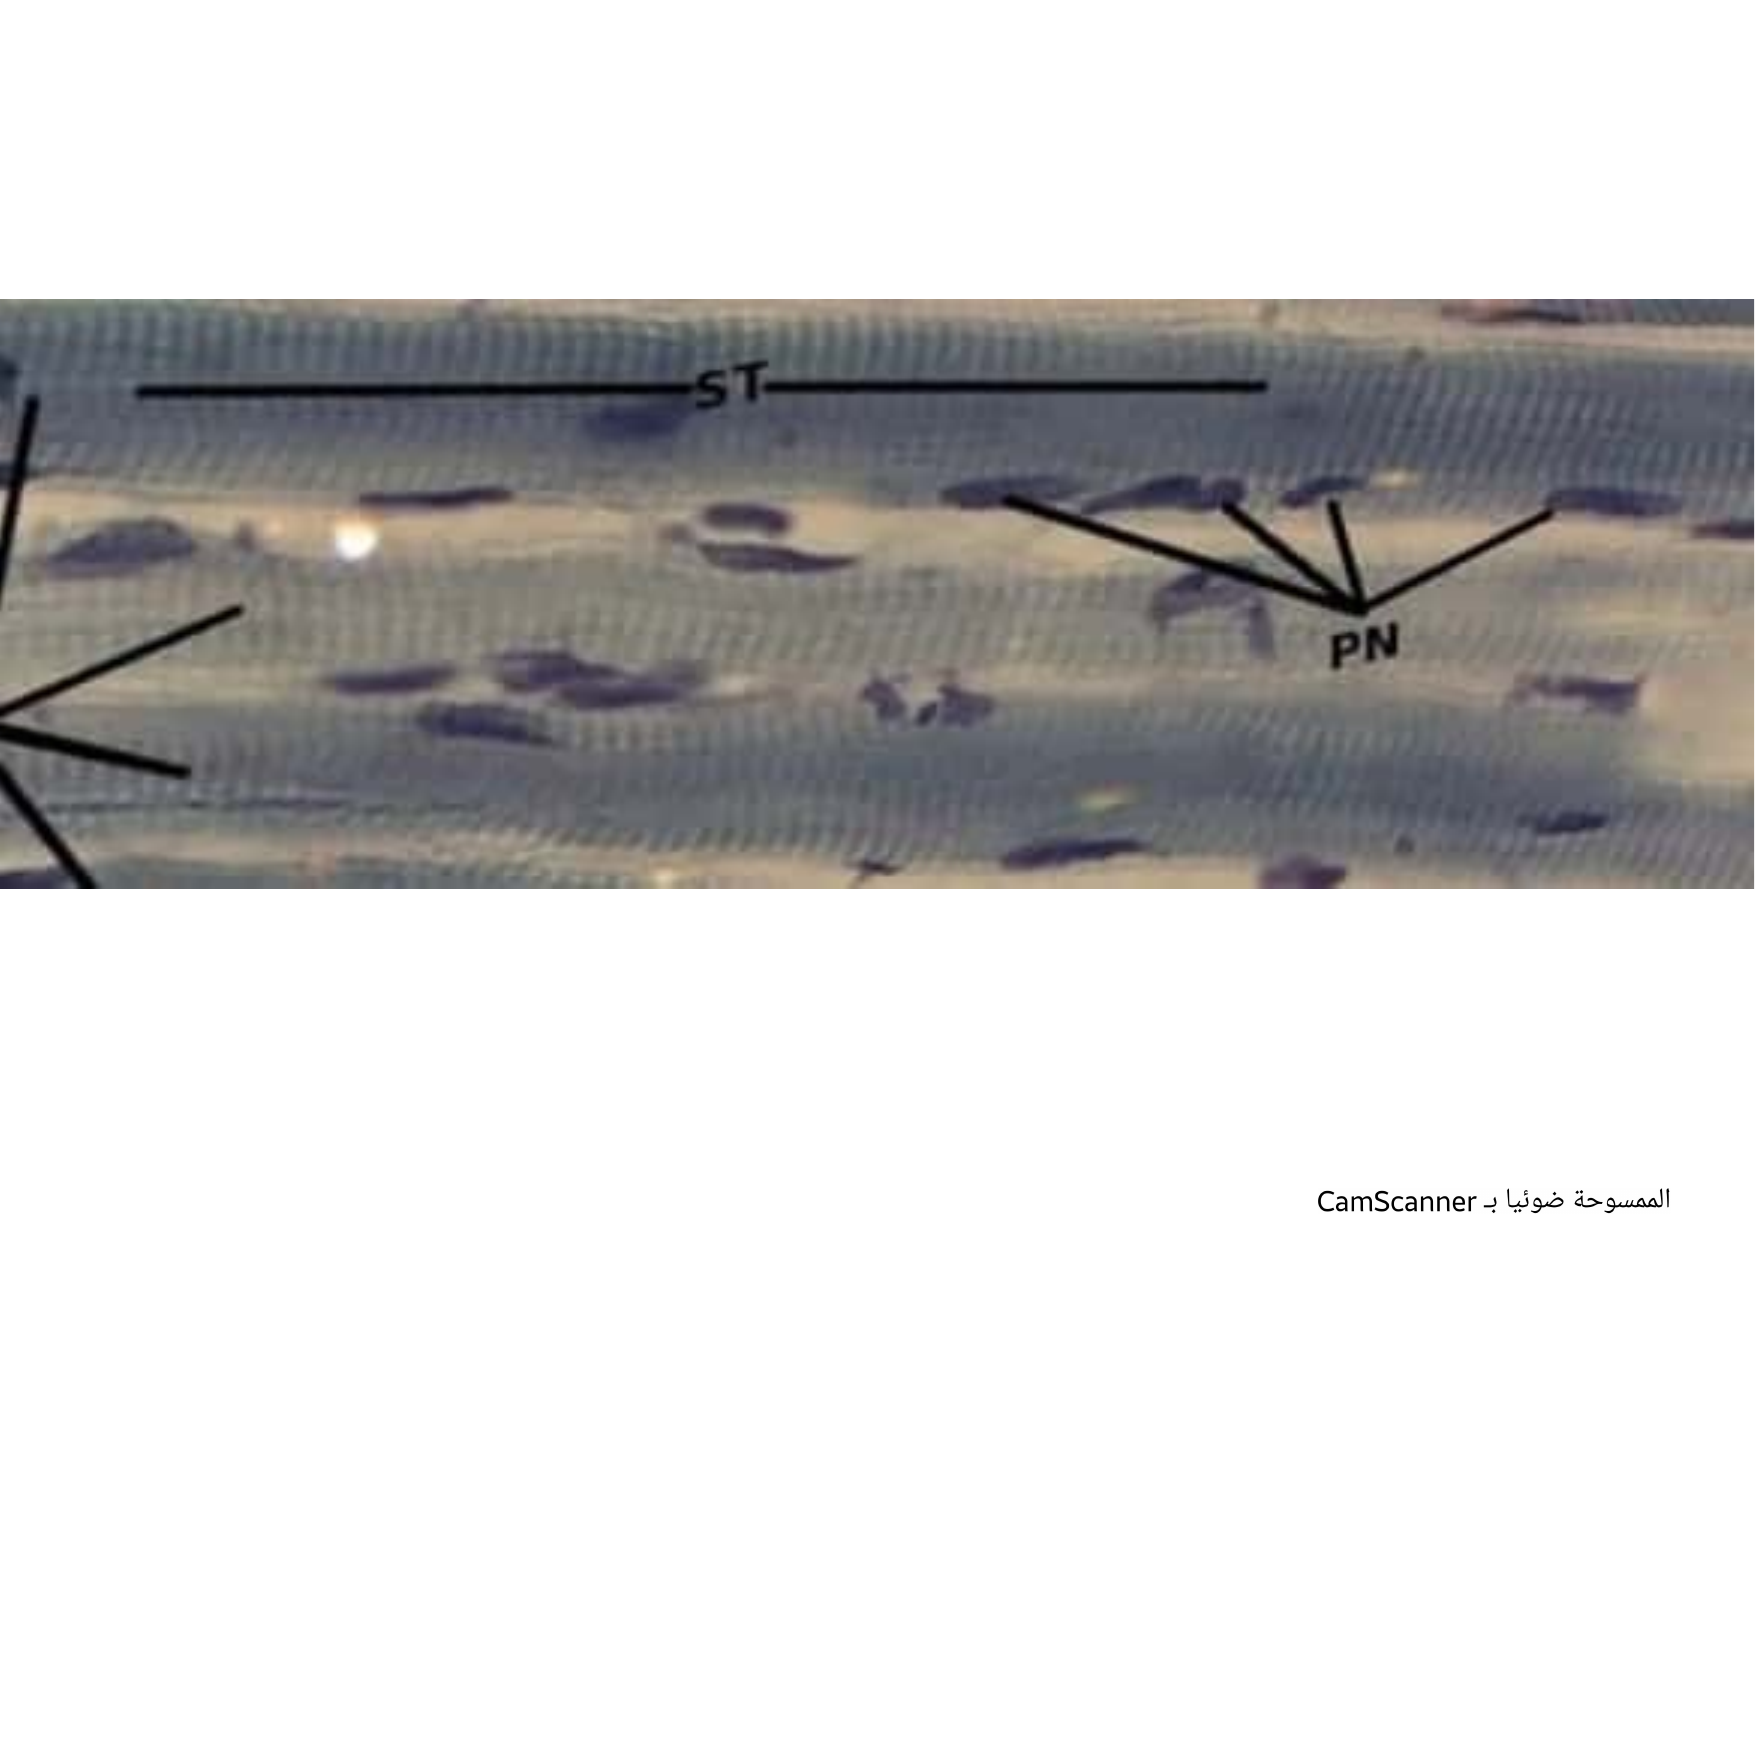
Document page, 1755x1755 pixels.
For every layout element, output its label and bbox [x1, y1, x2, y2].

picture [0, 299, 1755, 889]
picture [1318, 1188, 1671, 1214]
